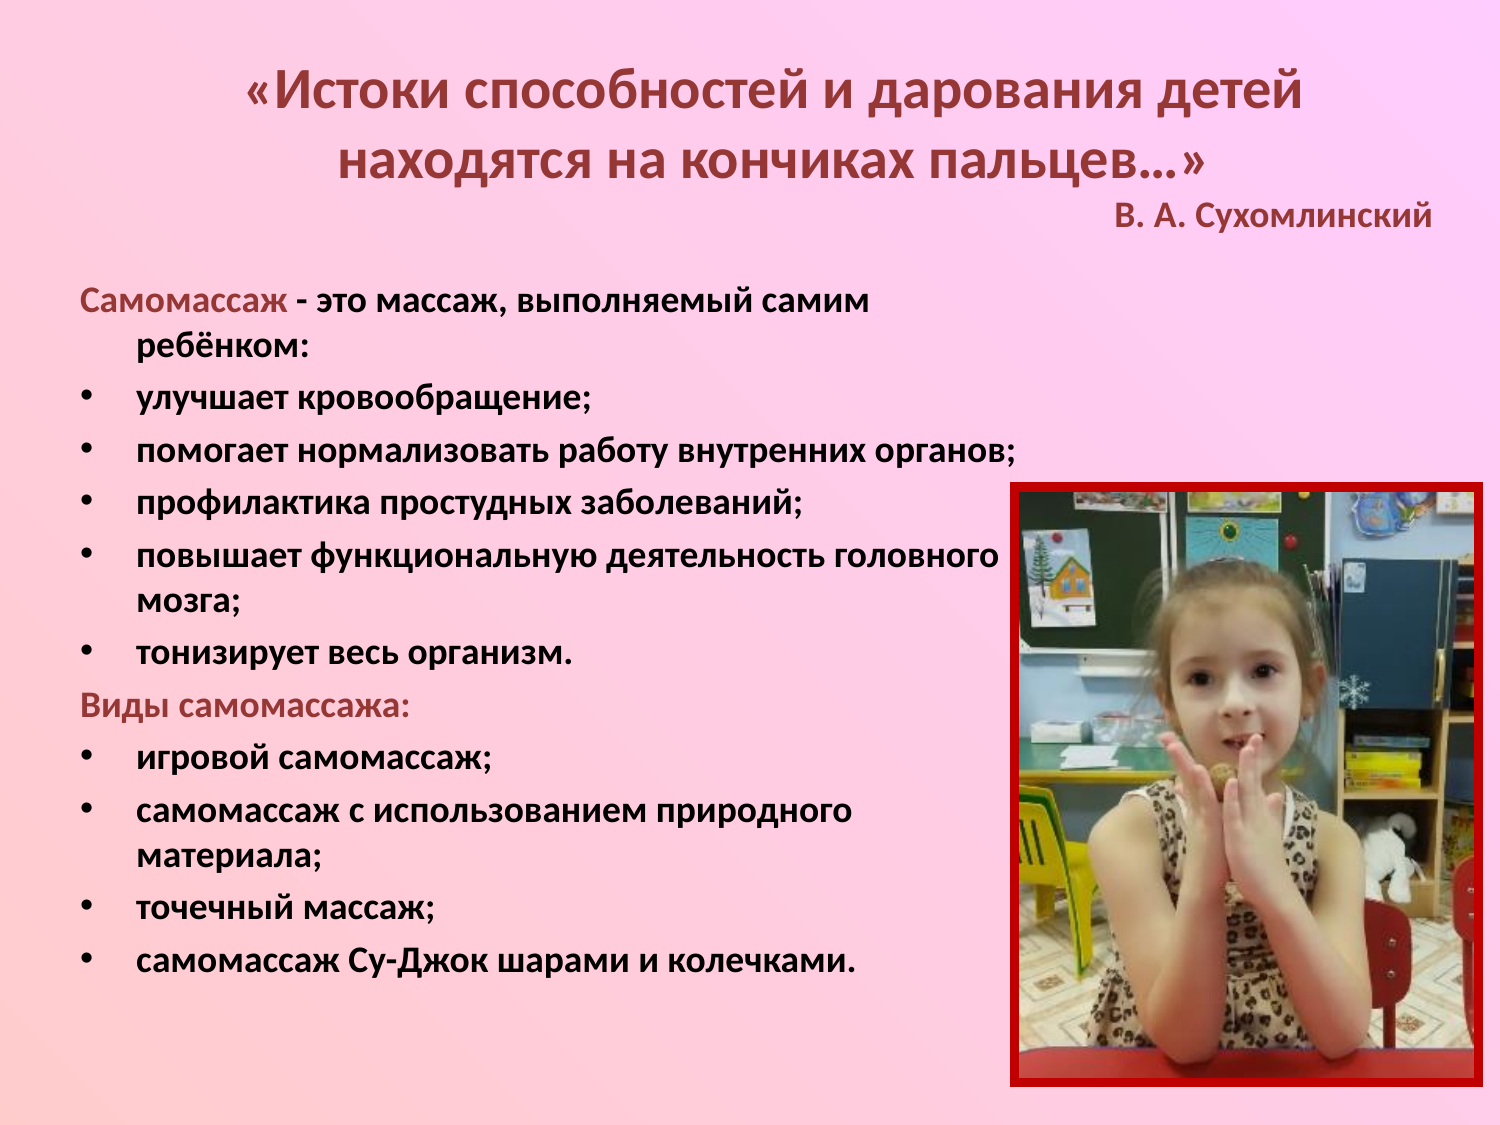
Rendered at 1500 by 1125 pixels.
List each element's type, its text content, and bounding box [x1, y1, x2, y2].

text_box «Истоки способностей и дарования детей находятся на кончиках пальцев…» В. А. Сухомлинский [100, 42, 1448, 243]
picture [1018, 491, 1475, 1078]
list Самомассаж - это массаж, выполняемый самим ребёнком: улучшает кровообращение; помогает нормализовать работу внутренних органов; профилактика простудных заболеваний; повышает функциональную деятельность головного мозга; тонизирует весь организм. Виды самомассажа: игровой самомассаж; самомассаж с использованием природного материала; точечный массаж; самомассаж Су-Джок шарами и колечками. [64, 267, 1034, 958]
